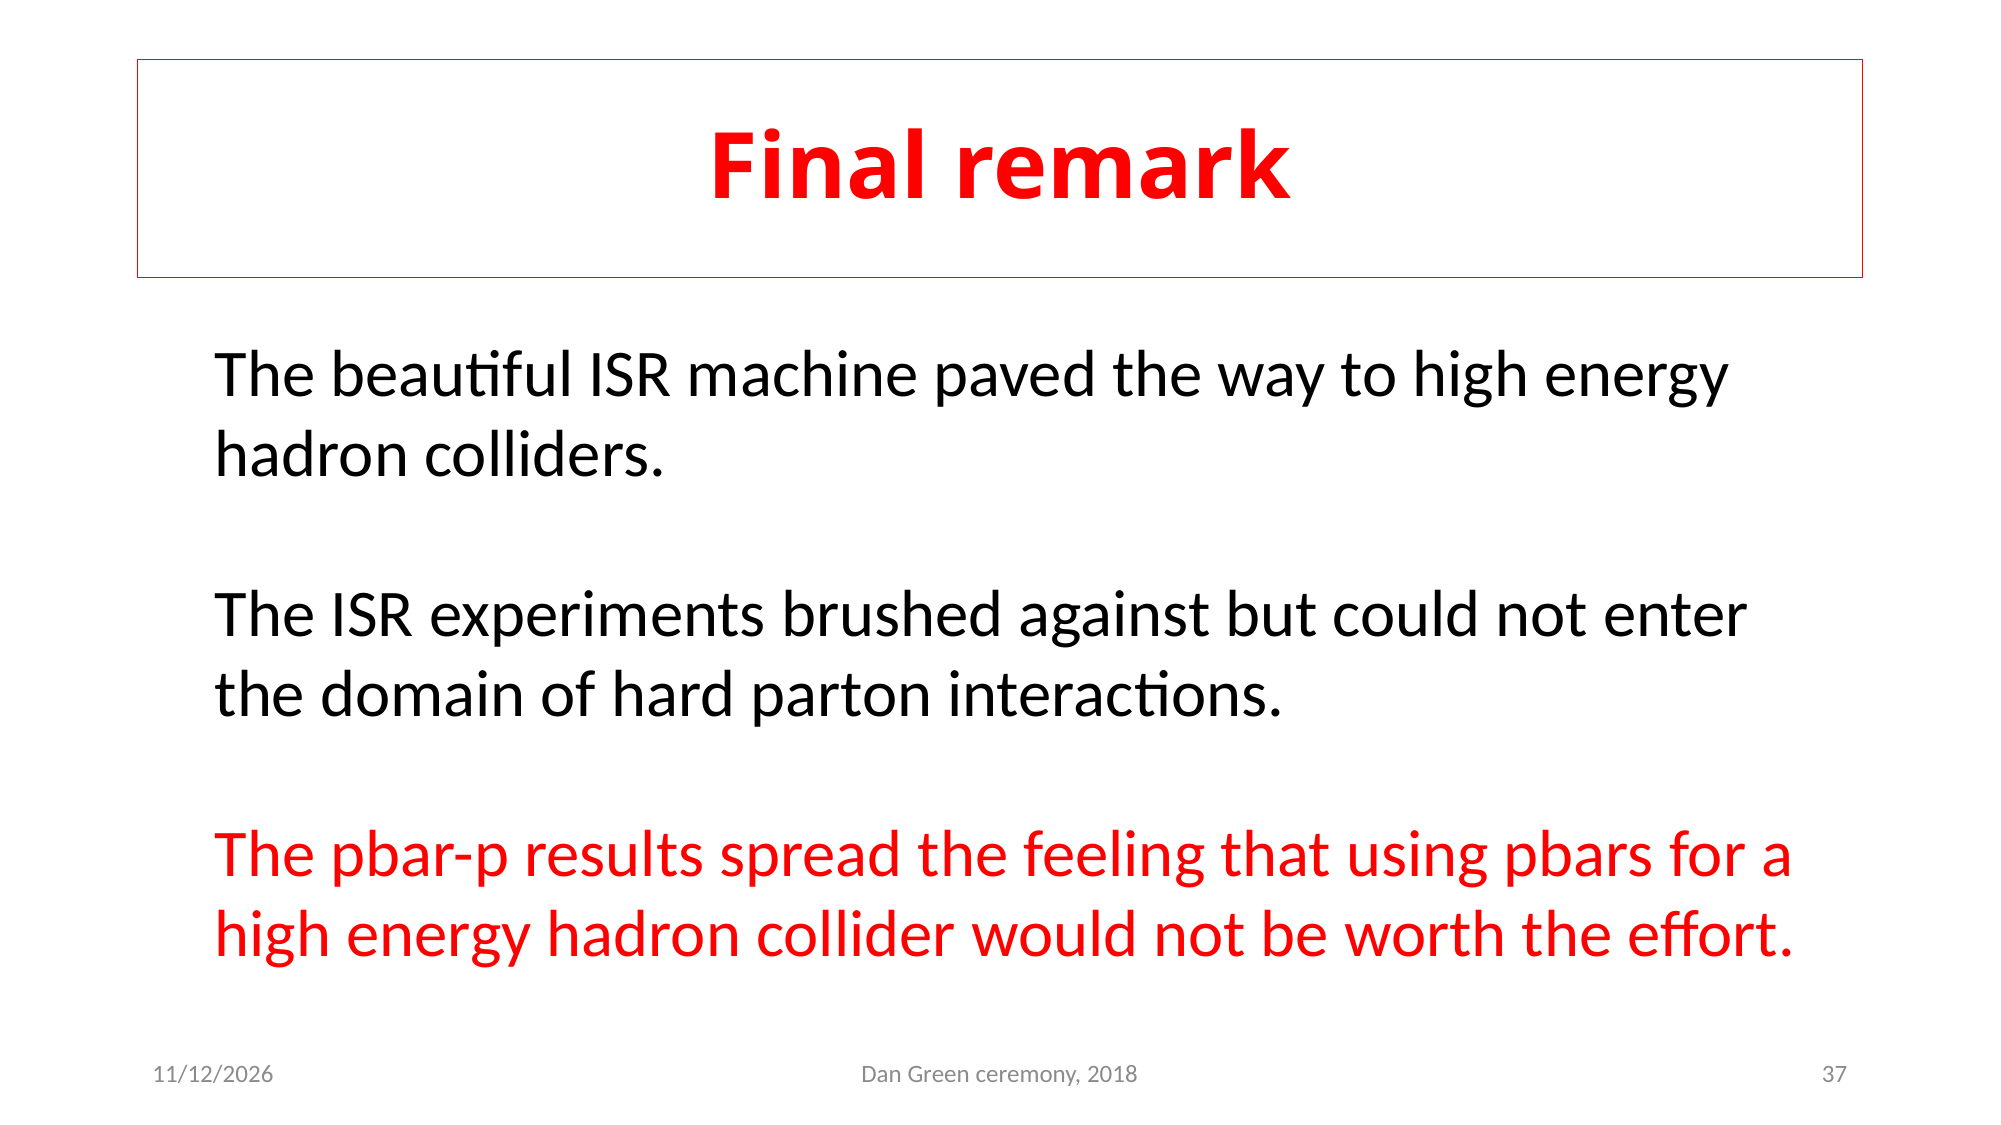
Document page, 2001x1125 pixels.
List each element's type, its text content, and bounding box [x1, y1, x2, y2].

text_box The beautiful ISR machine paved the way to high energy hadron colliders. The ISR experiments brushed against but could not enter the domain of hard parton interactions. The pbar-p results spread the feeling that using pbars for a high energy hadron collider would not be worth the effort. [200, 322, 1846, 1058]
slide_number 37 [1412, 1042, 1863, 1103]
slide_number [137, 1042, 588, 1103]
title Final remark [137, 59, 1863, 278]
footer Dan Green ceremony, 2018 [662, 1042, 1338, 1103]
